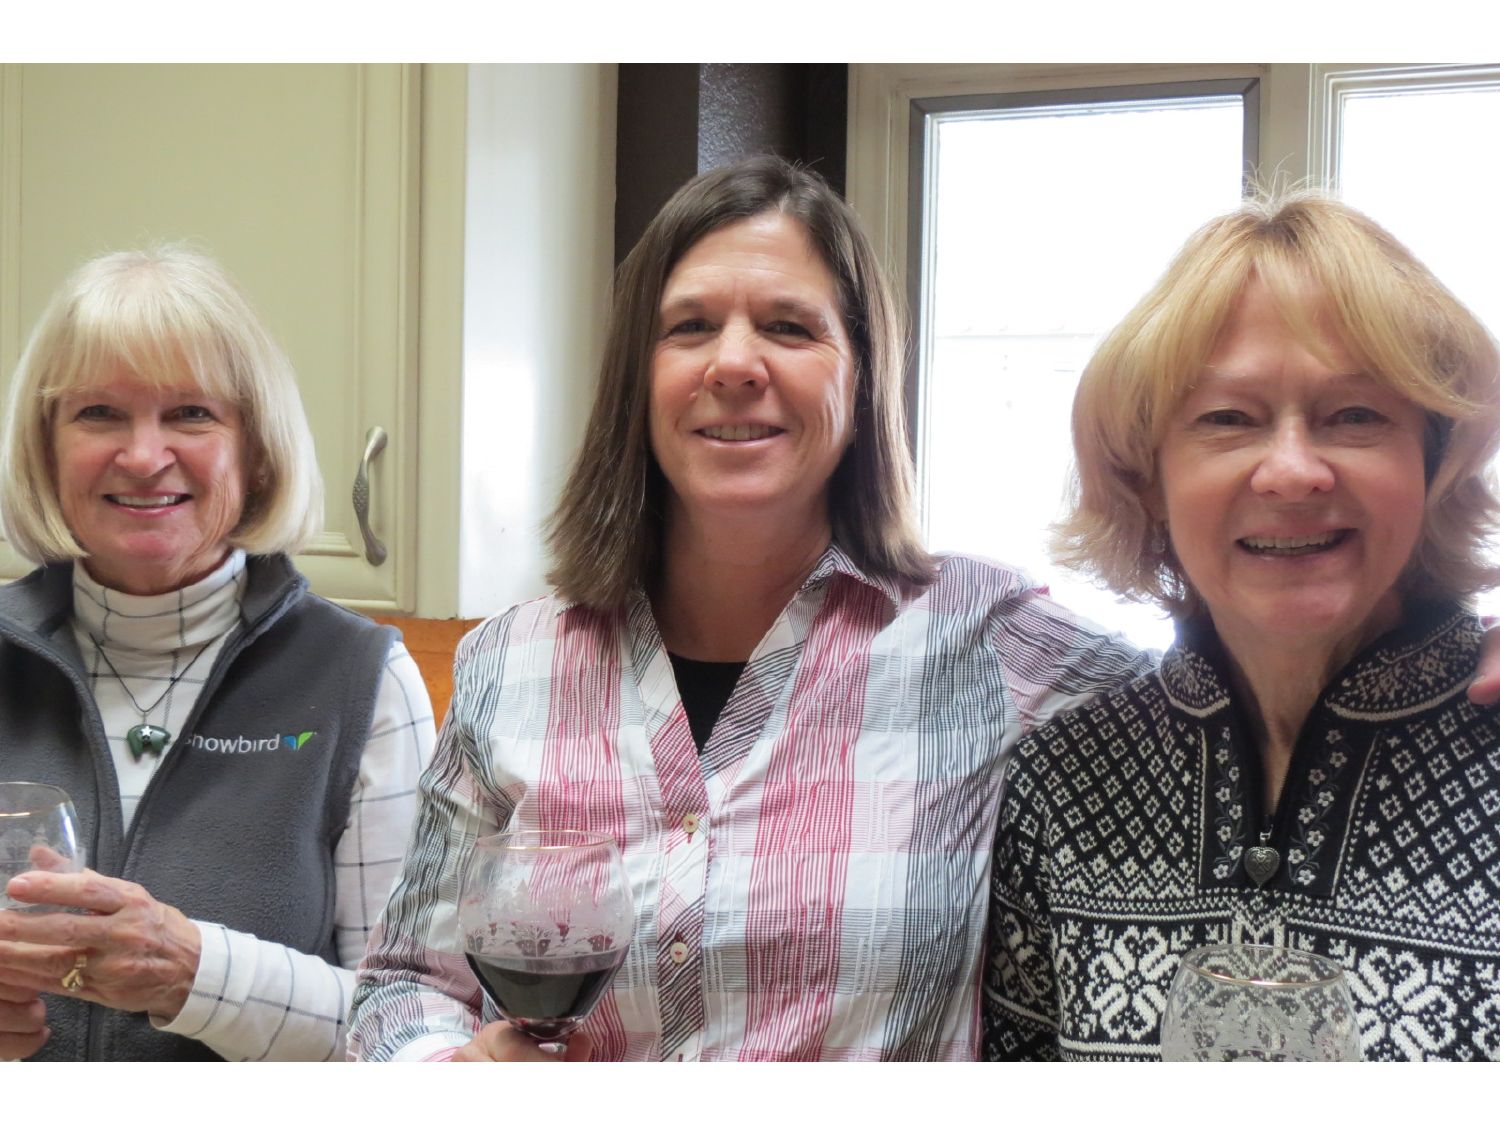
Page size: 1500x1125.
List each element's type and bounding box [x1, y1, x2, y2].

picture [0, 63, 1500, 1062]
